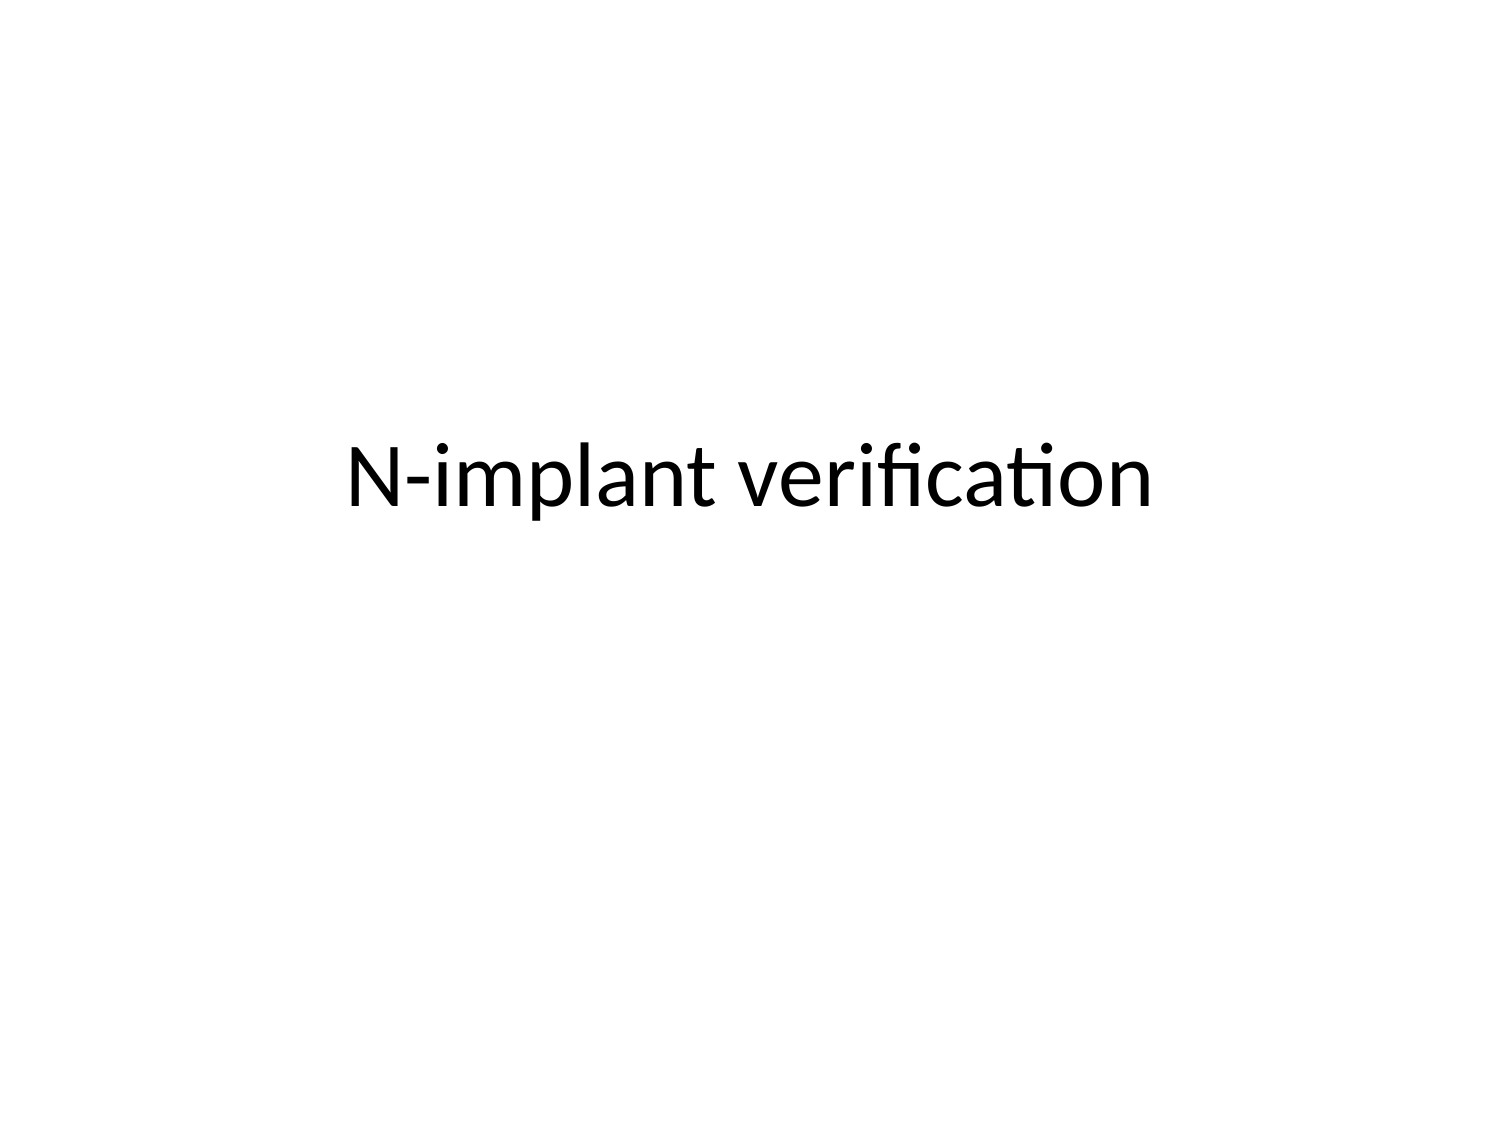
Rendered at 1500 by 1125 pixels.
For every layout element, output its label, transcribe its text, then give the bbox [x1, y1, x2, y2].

title N-implant verification [112, 349, 1388, 591]
